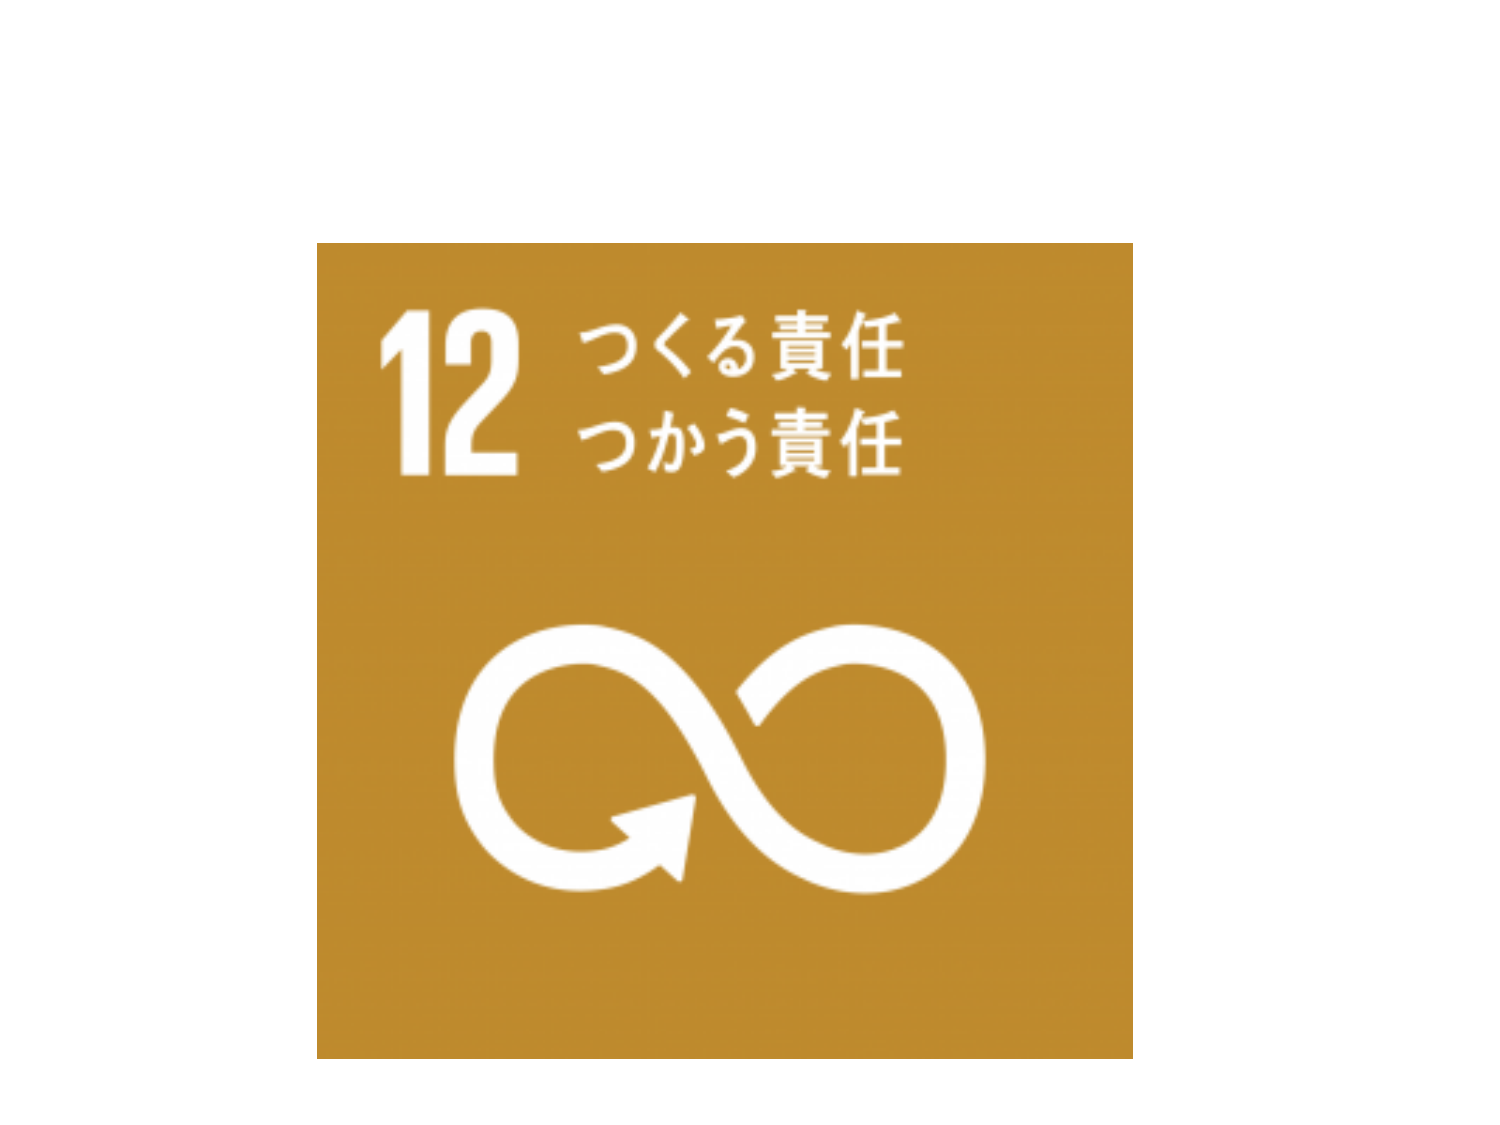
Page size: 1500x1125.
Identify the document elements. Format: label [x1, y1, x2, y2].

picture [317, 243, 1134, 1059]
